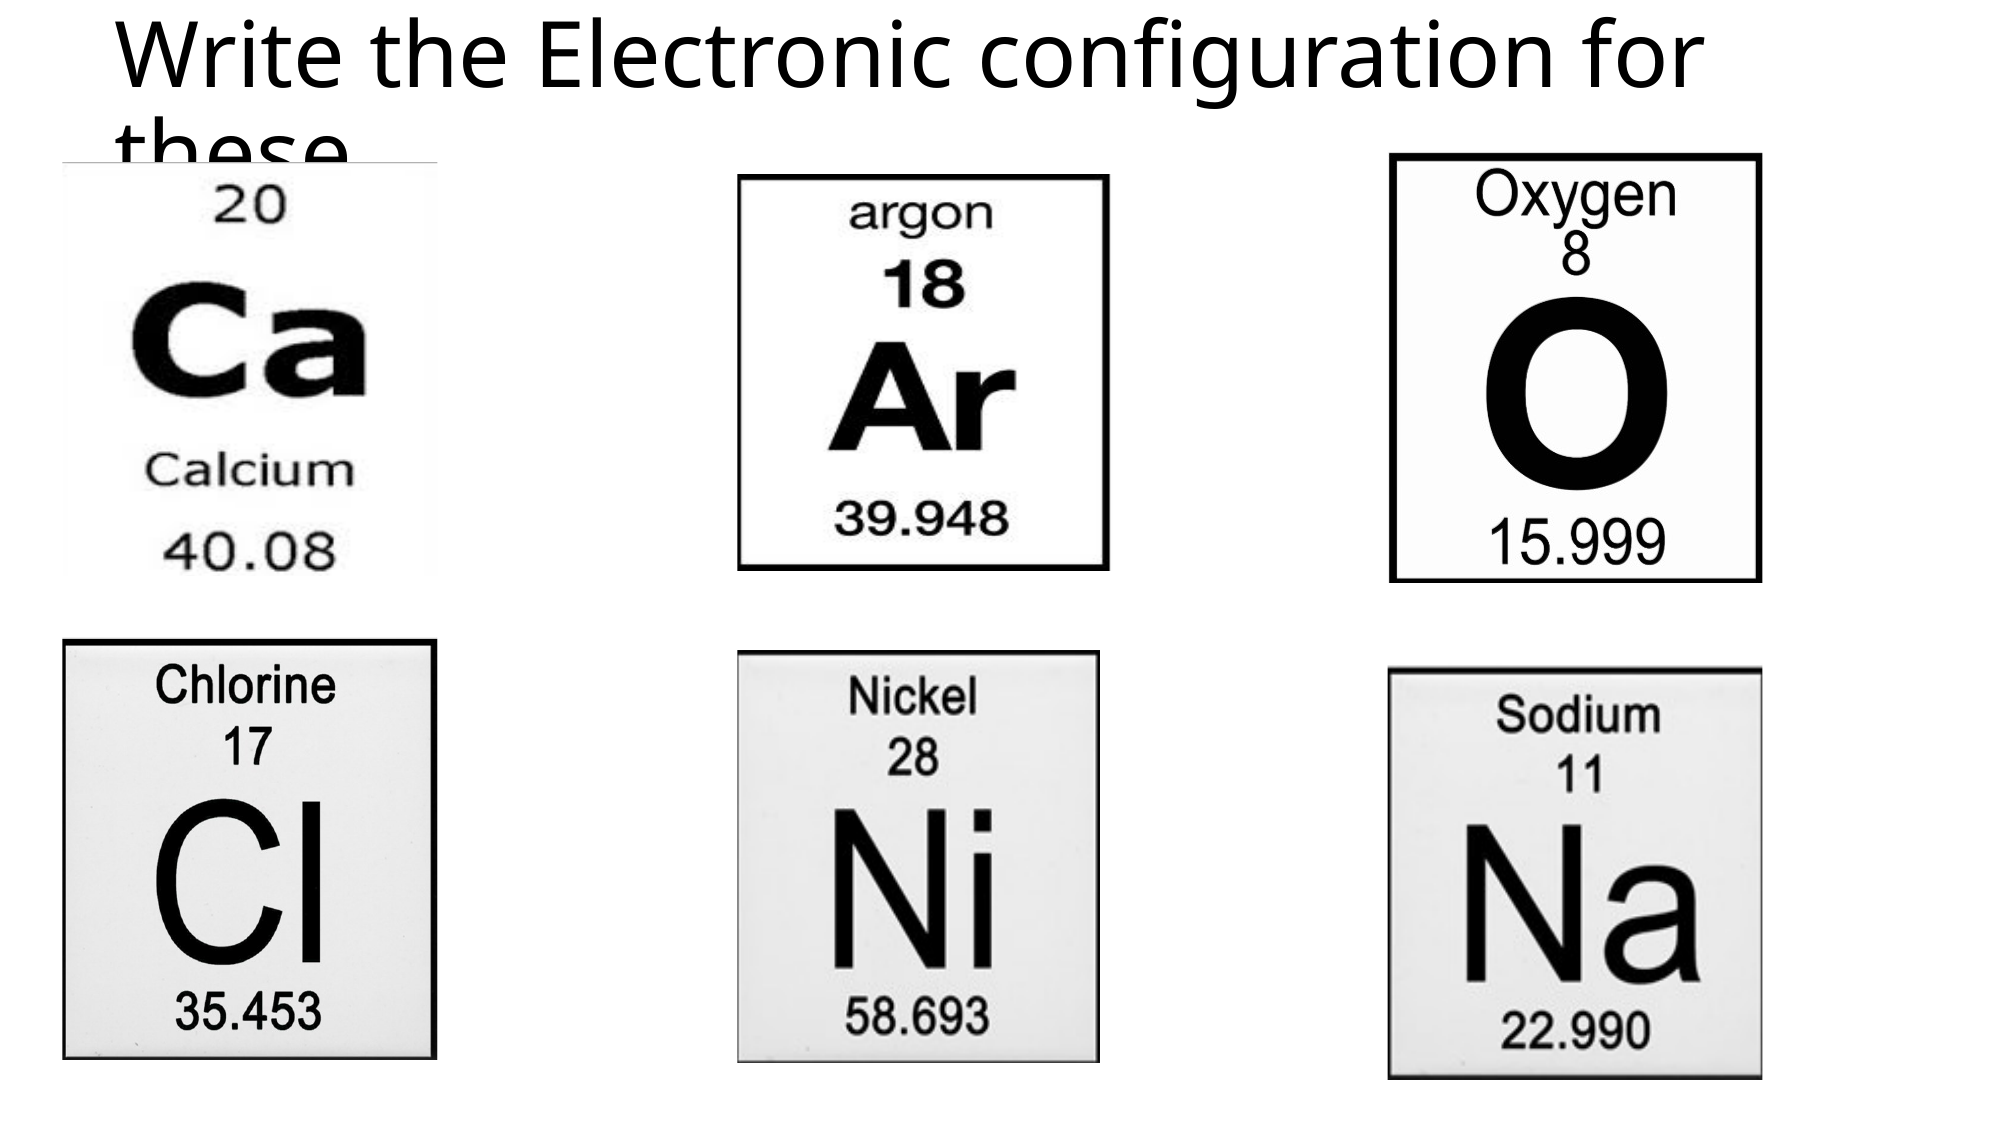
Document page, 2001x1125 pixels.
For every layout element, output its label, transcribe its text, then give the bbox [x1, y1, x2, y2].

picture [737, 649, 1100, 1063]
picture [62, 637, 438, 1060]
picture [62, 162, 438, 576]
title Write the Electronic configuration for these [99, 0, 1931, 216]
picture [1387, 662, 1763, 1080]
picture [1387, 149, 1763, 583]
picture [737, 174, 1113, 571]
